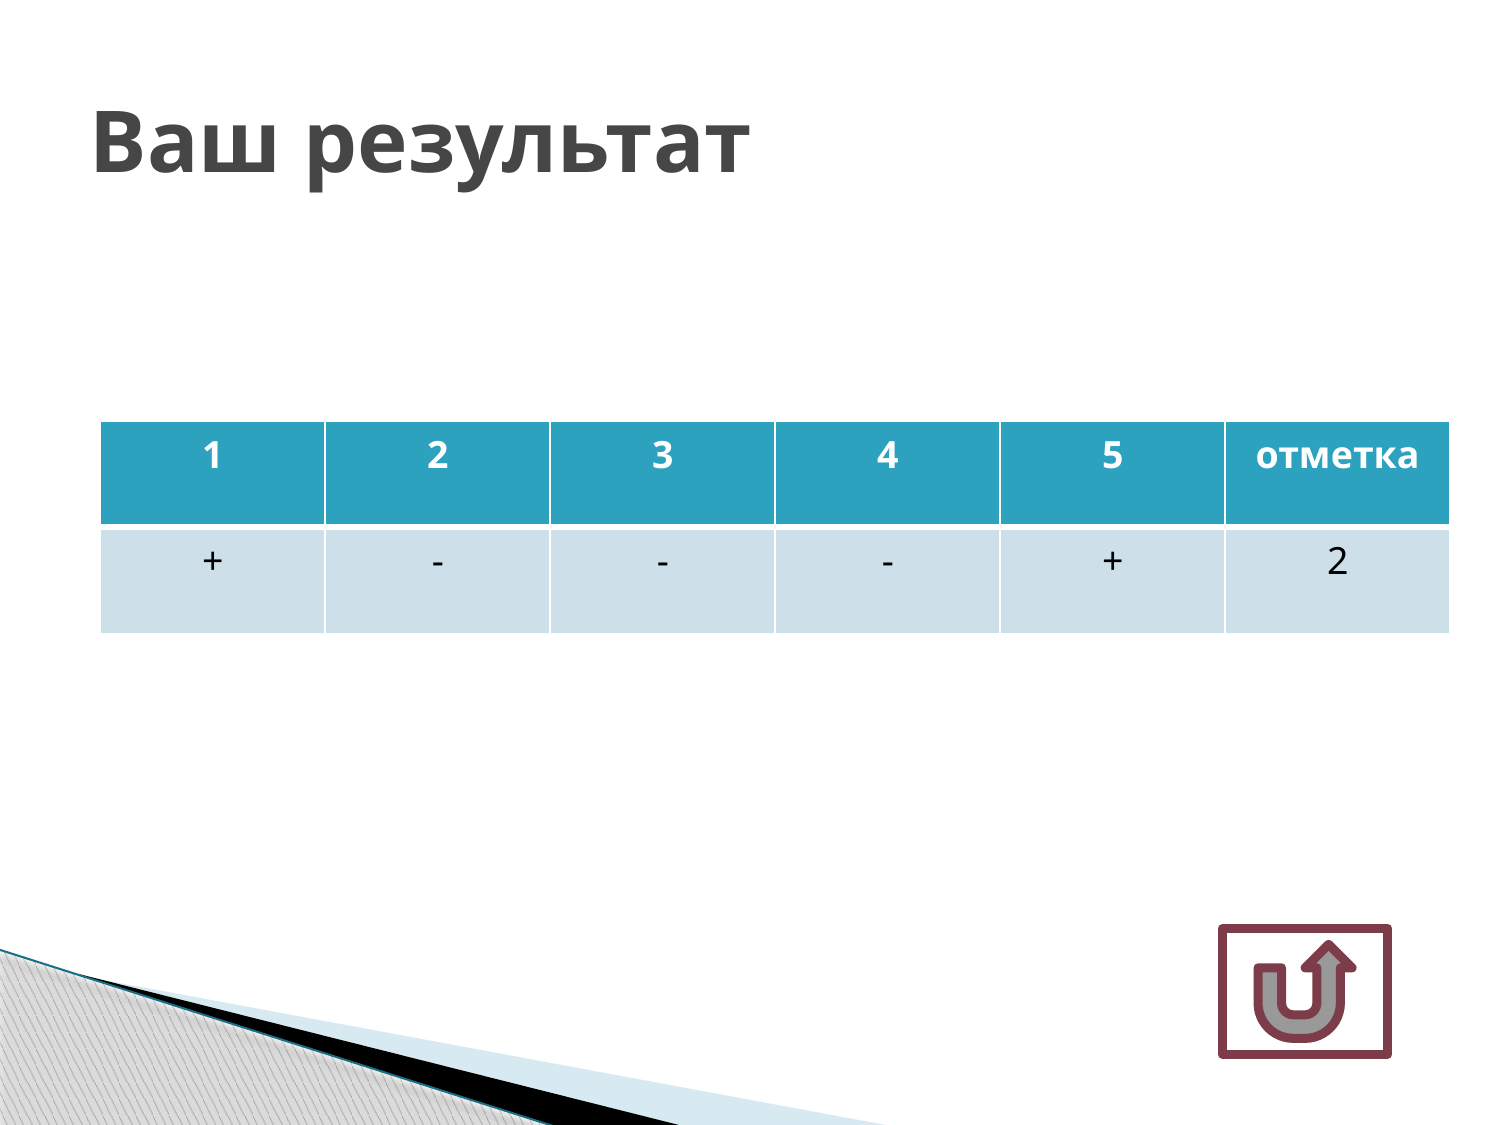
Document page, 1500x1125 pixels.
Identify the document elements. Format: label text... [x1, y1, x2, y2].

table_cell 2 [1226, 530, 1449, 633]
title Ваш результат [75, 45, 1425, 233]
table_header 5 [1001, 422, 1224, 524]
table_header отметка [1226, 422, 1449, 524]
table_cell - [551, 530, 774, 633]
table_header 2 [326, 422, 549, 524]
table_cell - [776, 530, 999, 633]
text_box [1218, 924, 1392, 1059]
table_header 1 [101, 422, 324, 524]
table_cell + [101, 530, 324, 633]
table_header 4 [776, 422, 999, 524]
table_header 3 [551, 422, 774, 524]
table_cell + [1001, 530, 1224, 633]
table_cell - [326, 530, 549, 633]
